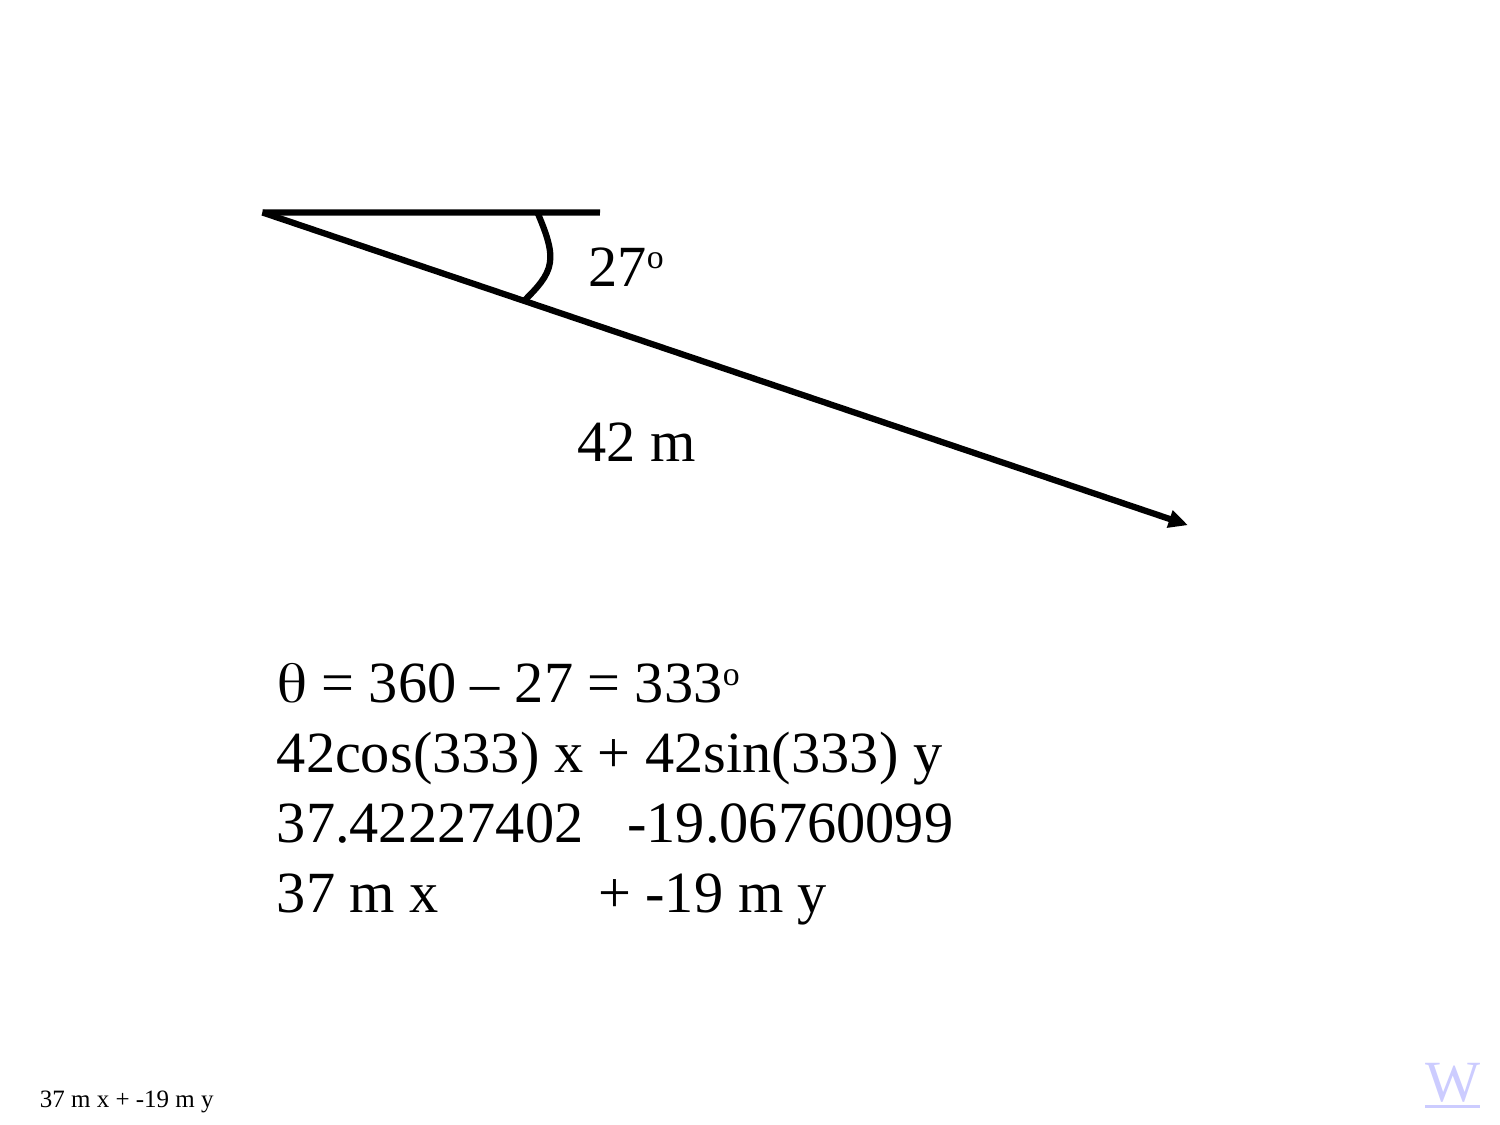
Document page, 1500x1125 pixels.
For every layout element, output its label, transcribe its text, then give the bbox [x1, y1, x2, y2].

text_box [525, 212, 551, 300]
text_box 37 m x + -19 m y [25, 1074, 229, 1120]
text_box [262, 212, 1188, 527]
text_box 27o [573, 220, 679, 306]
text_box W [1410, 1035, 1496, 1121]
text_box 42 m [562, 395, 711, 480]
text_box  = 360 – 27 = 333o 42cos(333) x + 42sin(333) y 37.42227402 -19.06760099 37 m x + -19 m y [262, 637, 969, 932]
